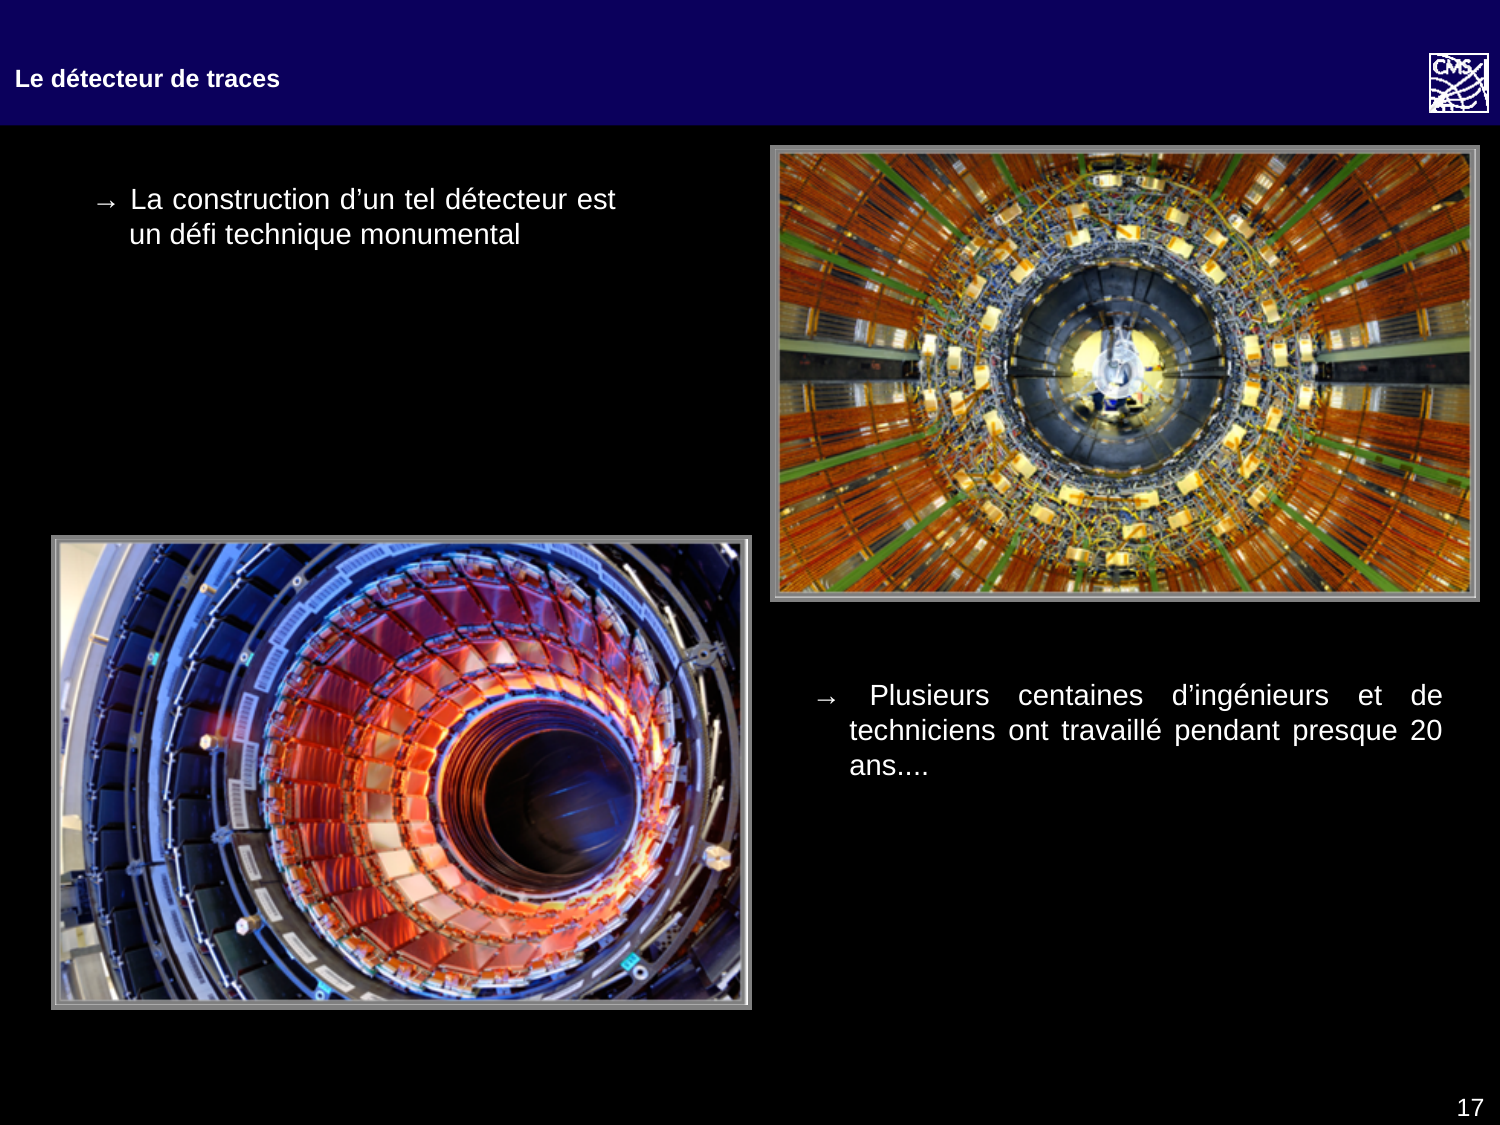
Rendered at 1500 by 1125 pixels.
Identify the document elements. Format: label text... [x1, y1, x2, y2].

text_box 17 [1435, 1084, 1500, 1125]
picture [774, 148, 1476, 599]
picture [1428, 53, 1489, 114]
text_box → La construction d’un tel détecteur est un défi technique monumental [76, 172, 632, 258]
text_box Le détecteur de traces [0, 0, 1500, 126]
text_box → Plusieurs centaines d’ingénieurs et de techniciens ont travaillé pendant presque 20 ans.... [797, 668, 1459, 789]
picture [55, 538, 749, 1006]
